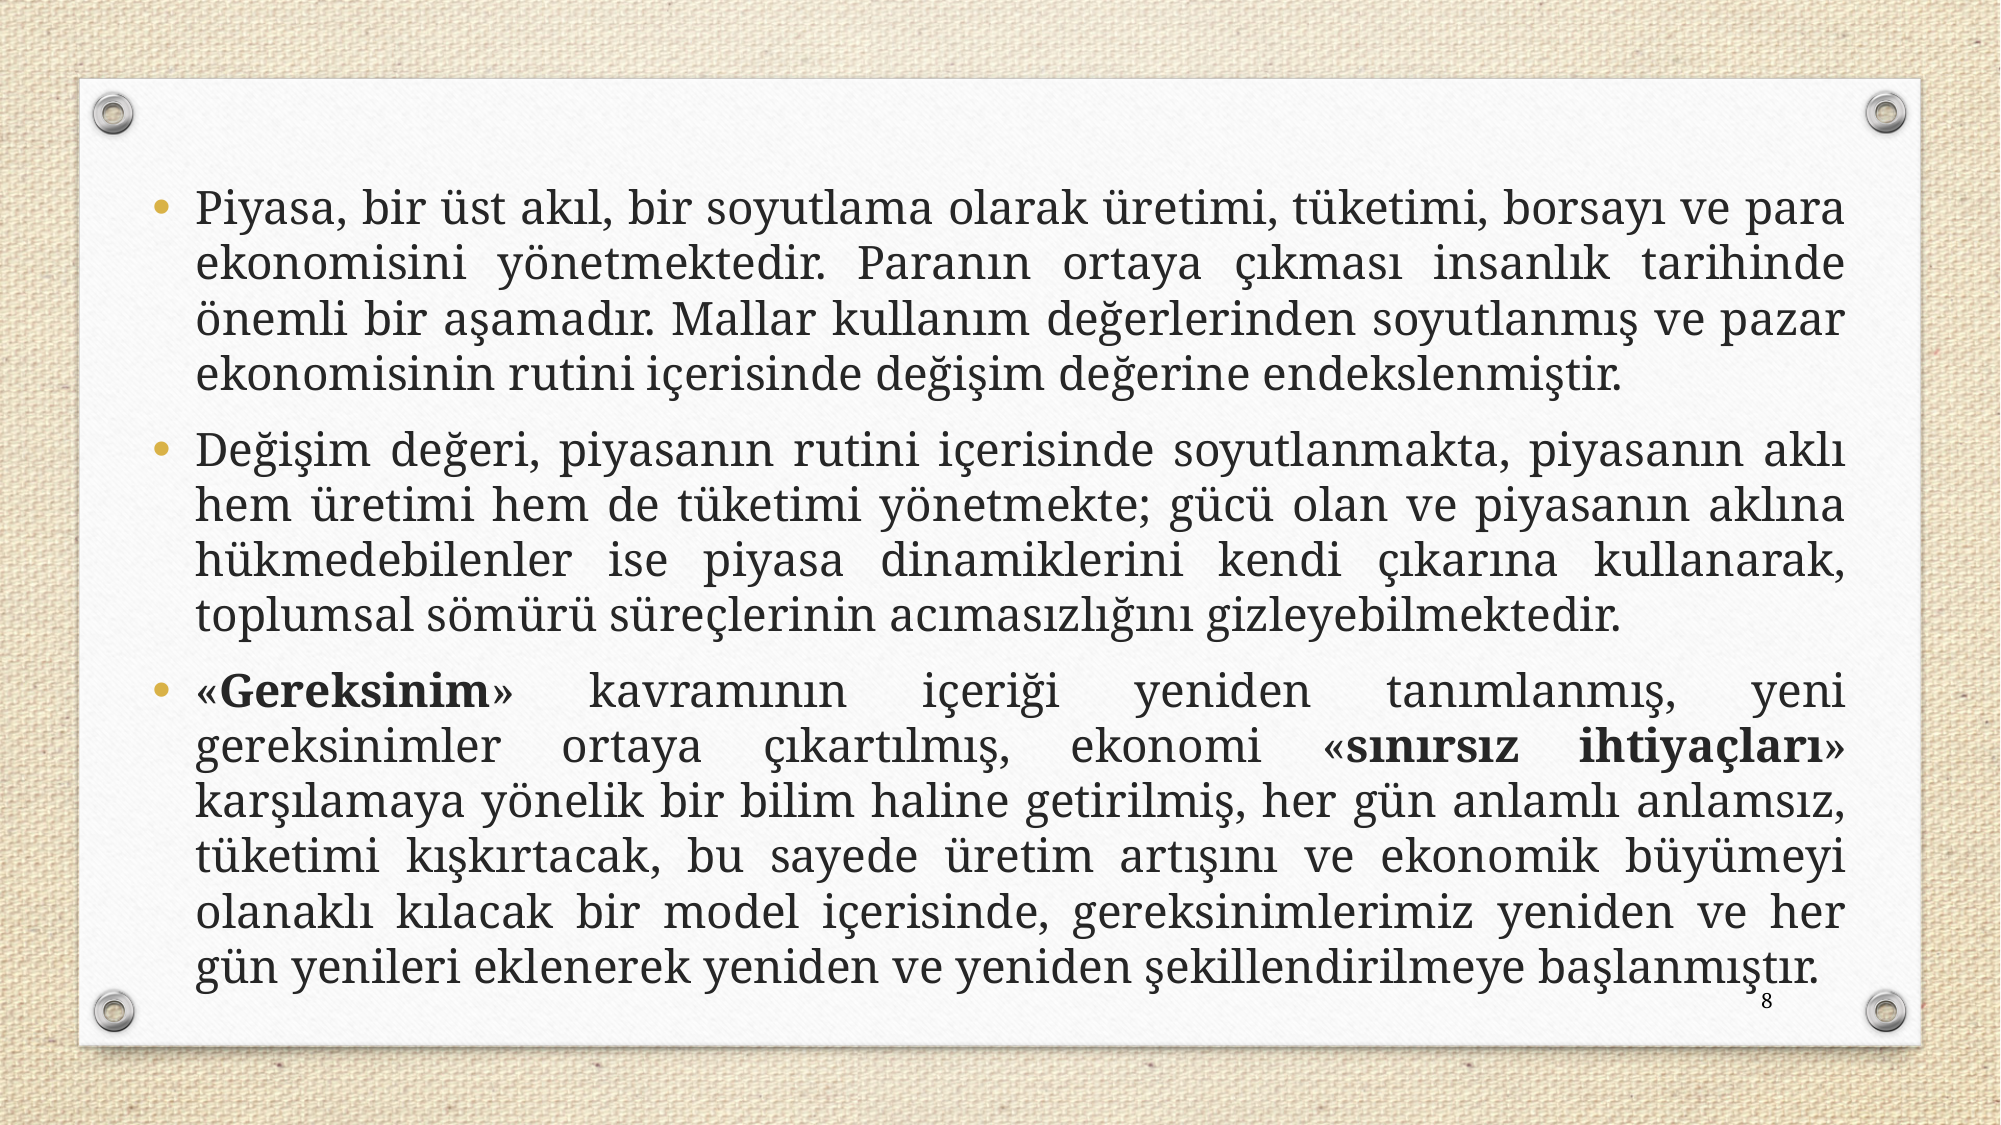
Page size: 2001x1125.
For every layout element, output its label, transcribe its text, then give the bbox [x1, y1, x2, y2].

list Piyasa, bir üst akıl, bir soyutlama olarak üretimi, tüketimi, borsayı ve para ekonomisini yönetmektedir. Paranın ortaya çıkması insanlık tarihinde önemli bir aşamadır. Mallar kullanım değerlerinden soyutlanmış ve pazar ekonomisinin rutini içerisinde değişim değerine endekslenmiştir. Değişim değeri, piyasanın rutini içerisinde soyutlanmakta, piyasanın aklı hem üretimi hem de tüketimi yönetmekte; gücü olan ve piyasanın aklına hükmedebilenler ise piyasa dinamiklerini kendi çıkarına kullanarak, toplumsal sömürü süreçlerinin acımasızlığını gizleyebilmektedir. «Gereksinim» kavramının içeriği yeniden tanımlanmış, yeni gereksinimler ortaya çıkartılmış, ekonomi «sınırsız ihtiyaçları» karşılamaya yönelik bir bilim haline getirilmiş, her gün anlamlı anlamsız, tüketimi kışkırtacak, bu sayede üretim artışını ve ekonomik büyümeyi olanaklı kılacak bir model içerisinde, gereksinimlerimiz yeniden ve her gün yenileri eklenerek yeniden ve yeniden şekillendirilmeye başlanmıştır. [137, 95, 1863, 1014]
slide_number 8 [1698, 979, 1788, 1025]
picture [0, 0, 2001, 1125]
